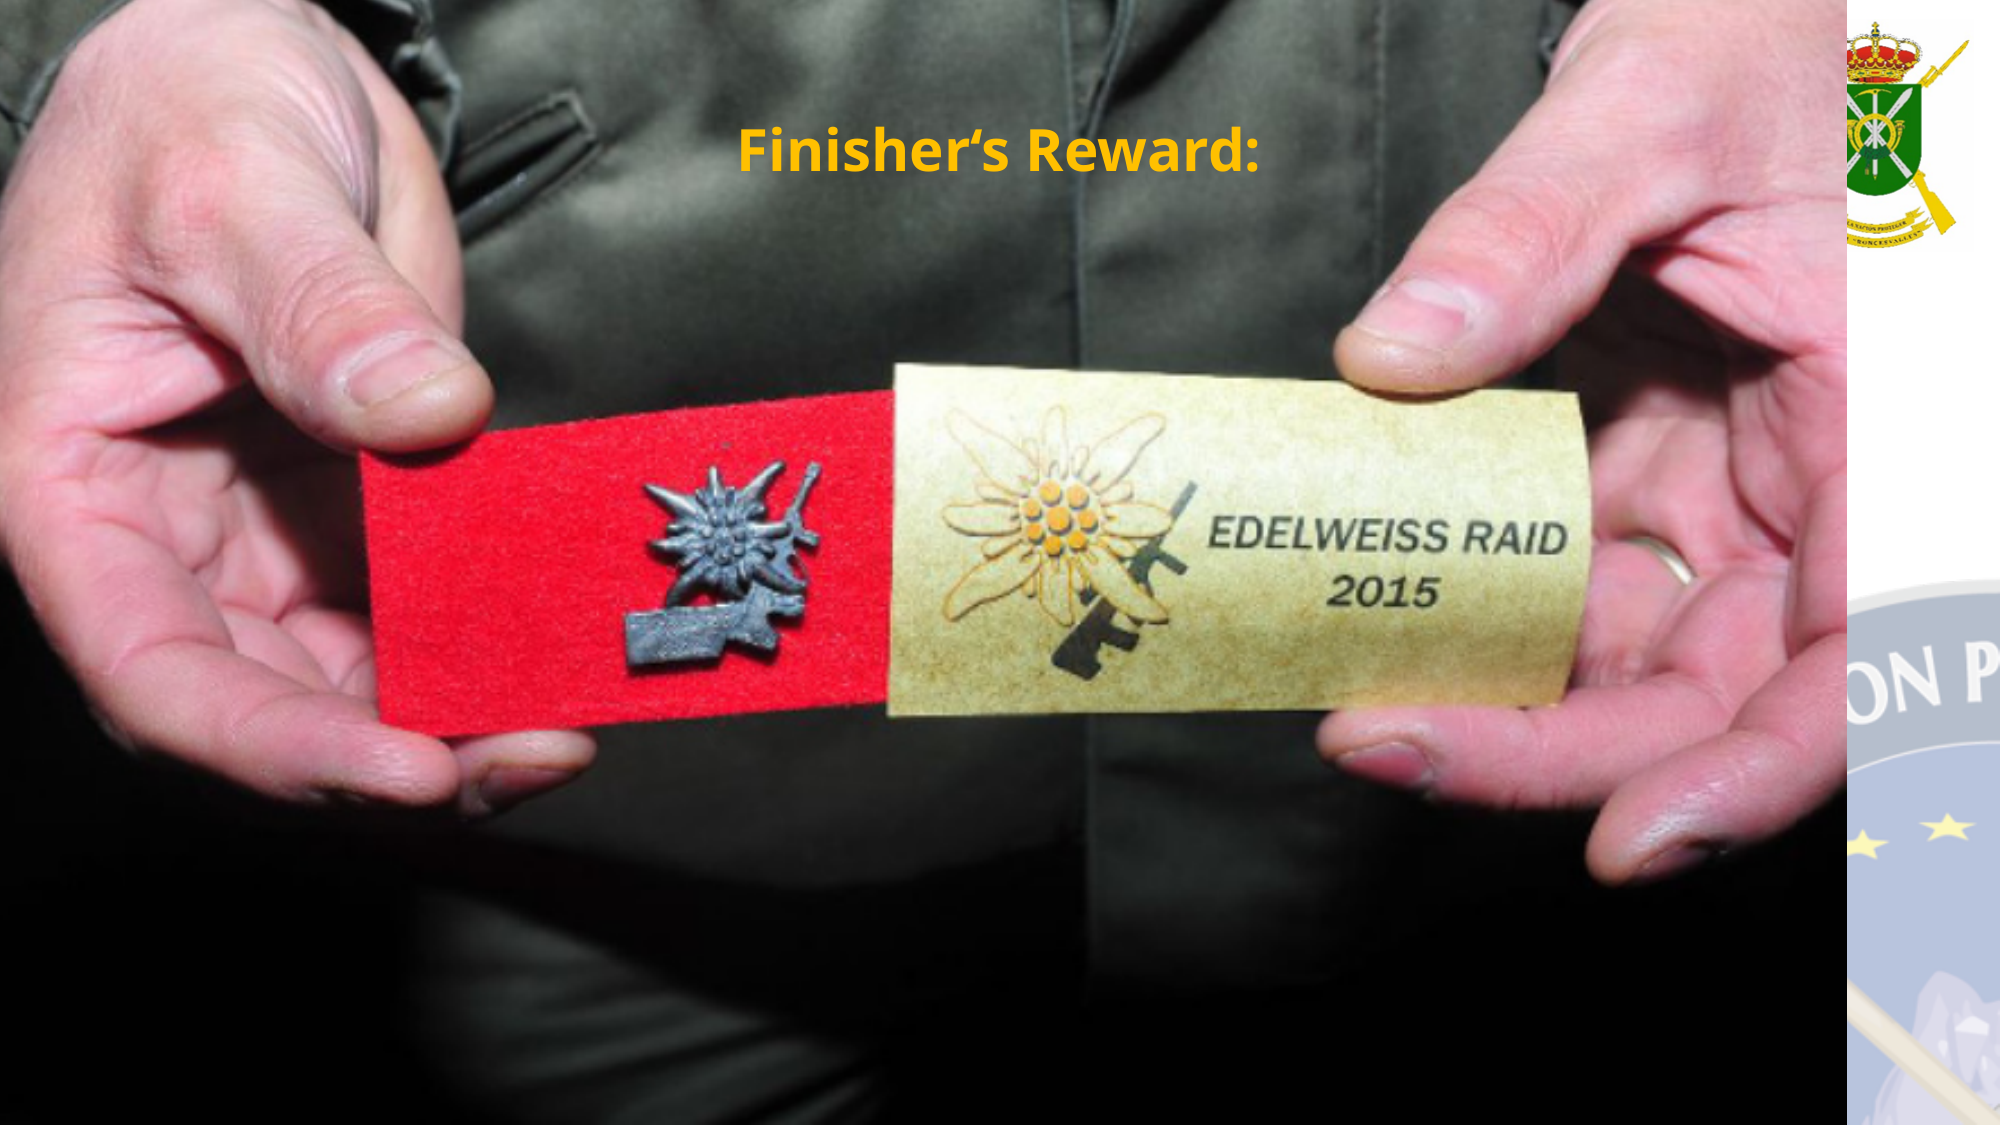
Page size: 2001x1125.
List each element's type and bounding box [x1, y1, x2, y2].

picture [1847, 573, 2000, 1125]
picture [1847, 19, 1974, 252]
list [0, 0, 1847, 1125]
